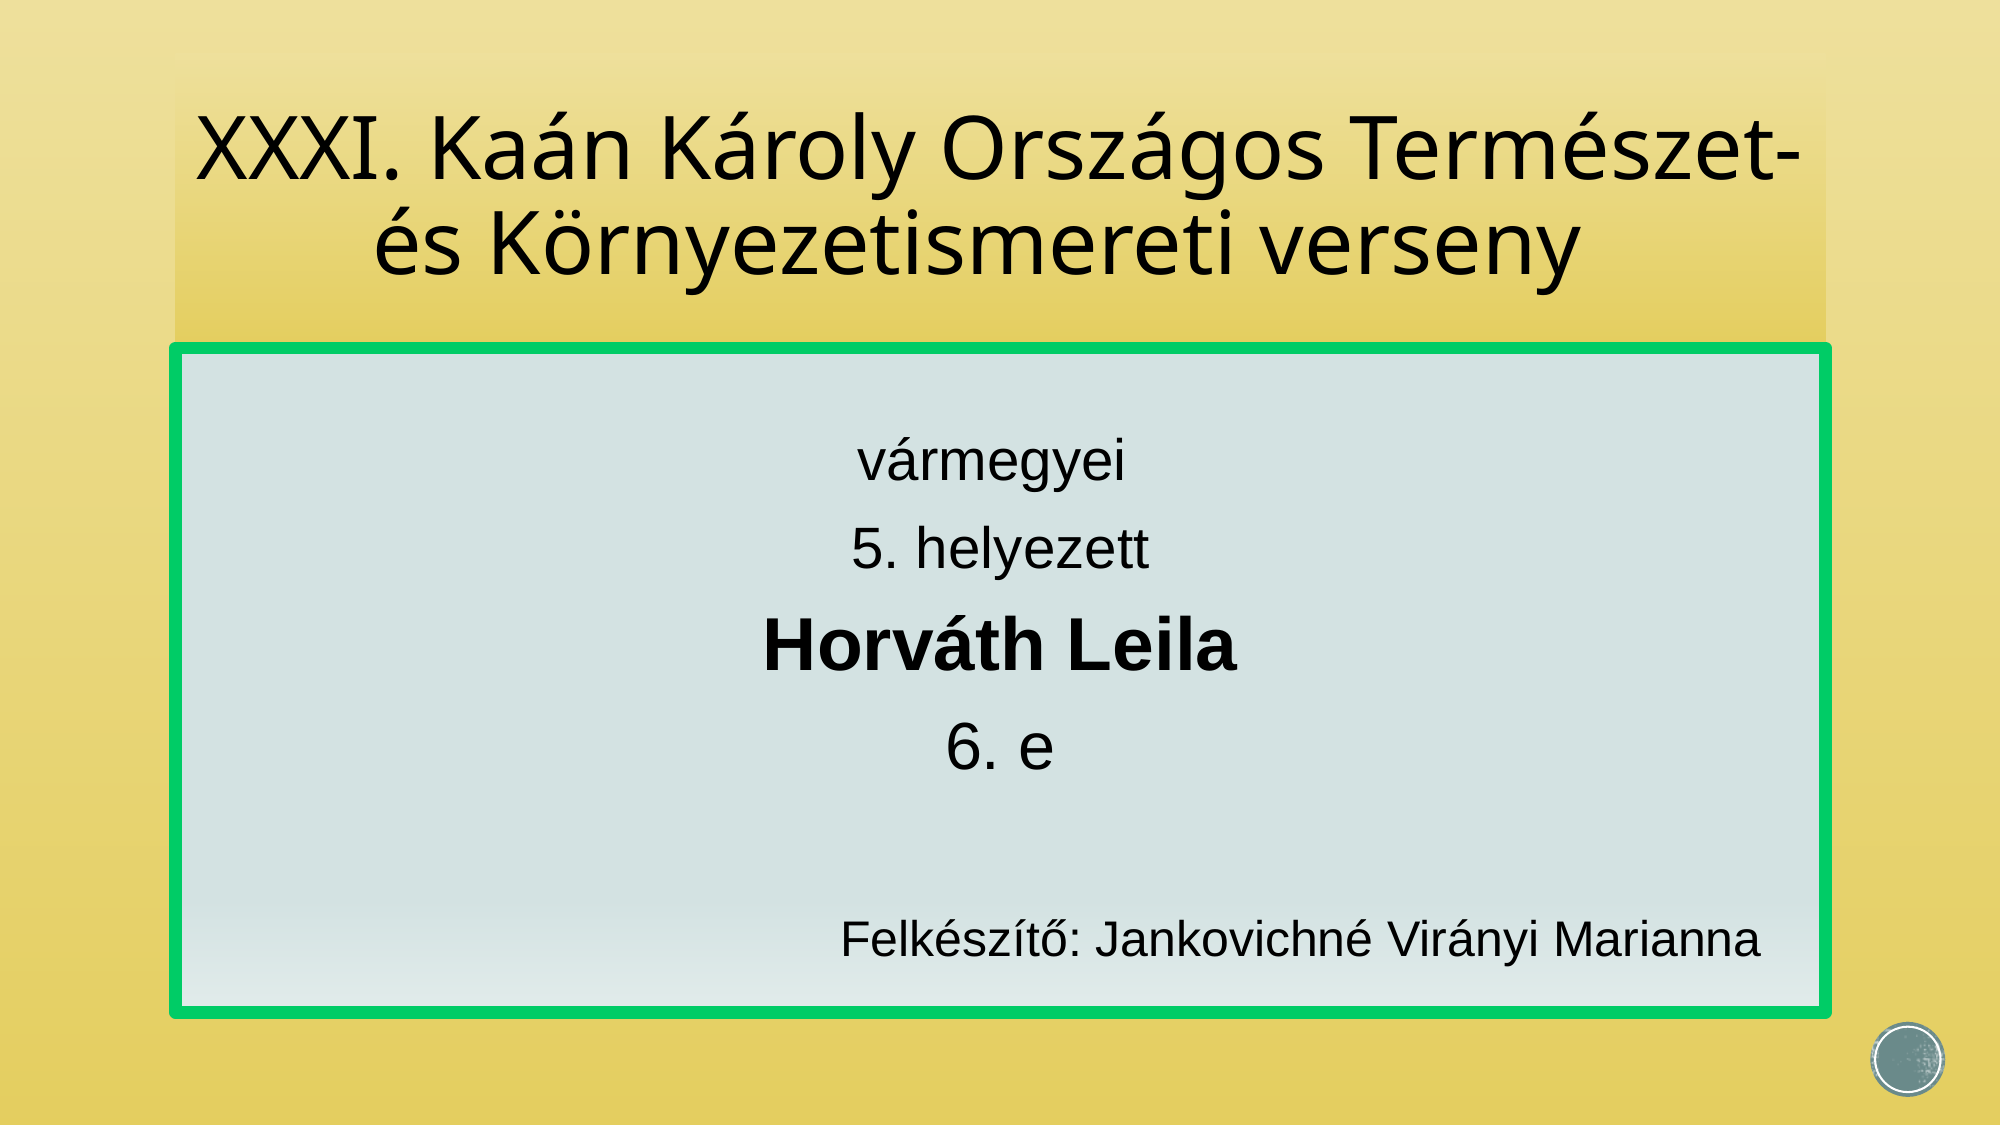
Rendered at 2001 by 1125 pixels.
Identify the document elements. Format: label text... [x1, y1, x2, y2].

title XXXI. Kaán Károly Országos Természet- és Környezetismereti verseny [175, 53, 1826, 344]
list vármegyei 5. helyezett Horváth Leila 6. e Felkészítő: Jankovichné Virányi Marianna [175, 348, 1826, 1013]
